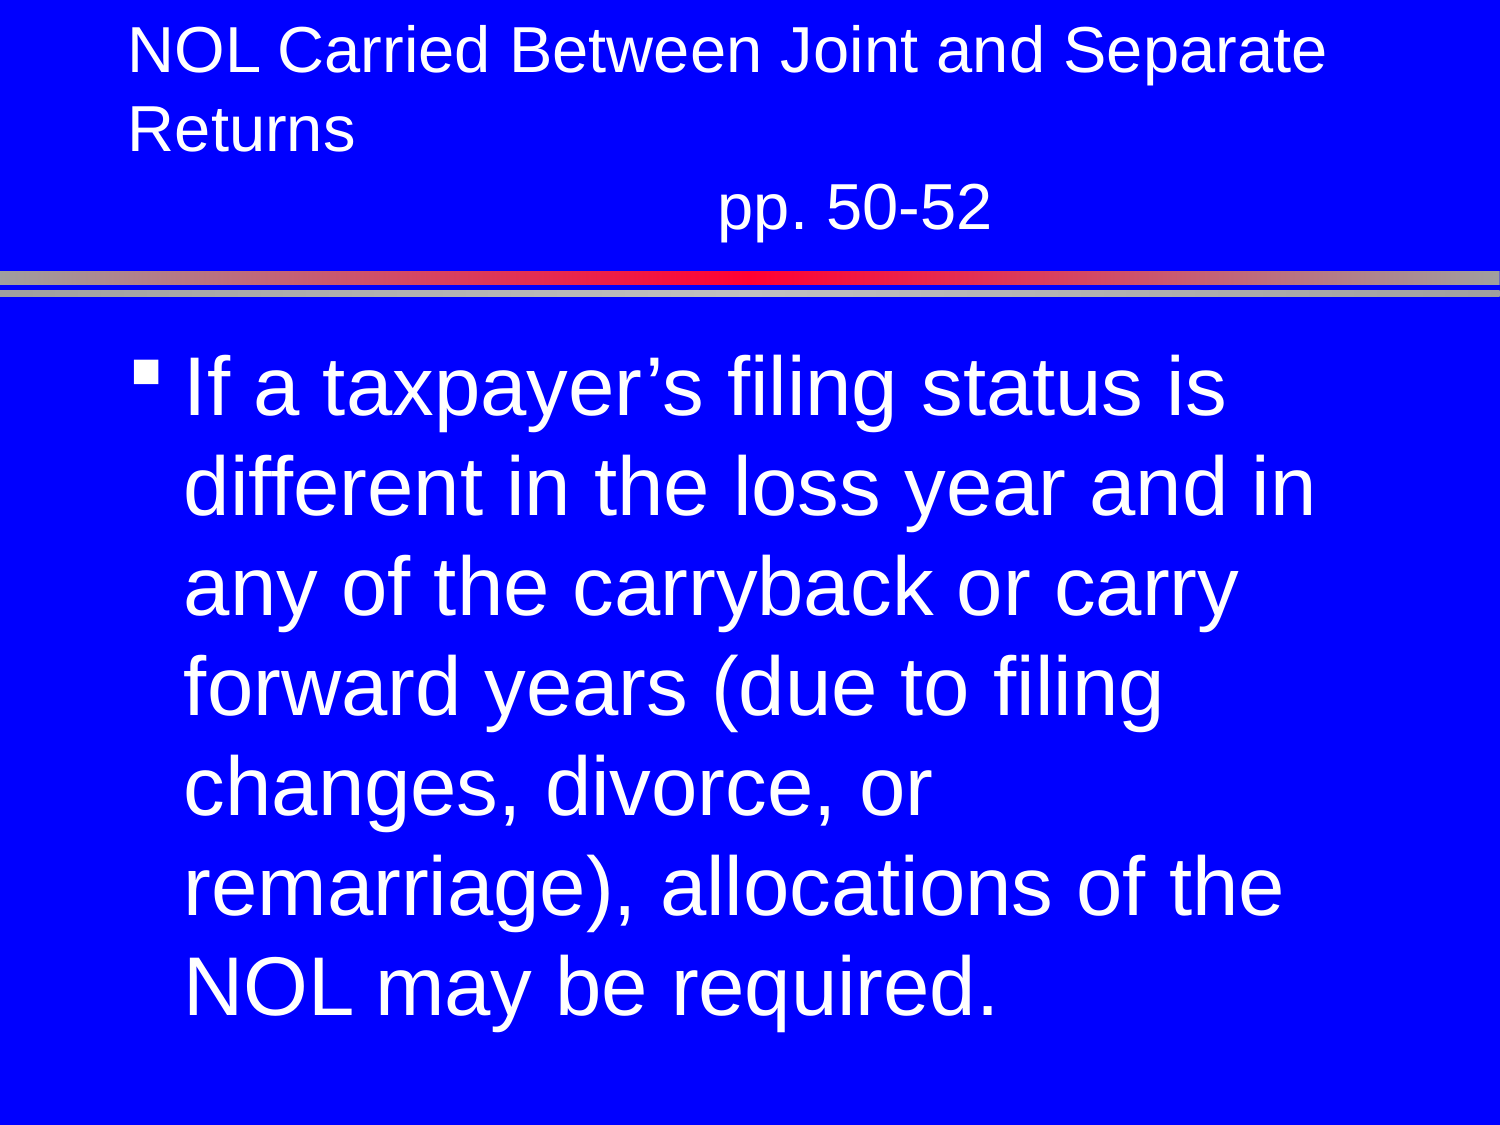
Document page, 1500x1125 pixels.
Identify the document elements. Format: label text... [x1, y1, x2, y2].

list If a taxpayer’s filing status is different in the loss year and in any of the carryback or carry forward years (due to filing changes, divorce, or remarriage), allocations of the NOL may be required. [112, 324, 1388, 1125]
title NOL Carried Between Joint and Separate Returns pp. 50-52 [112, 0, 1388, 250]
